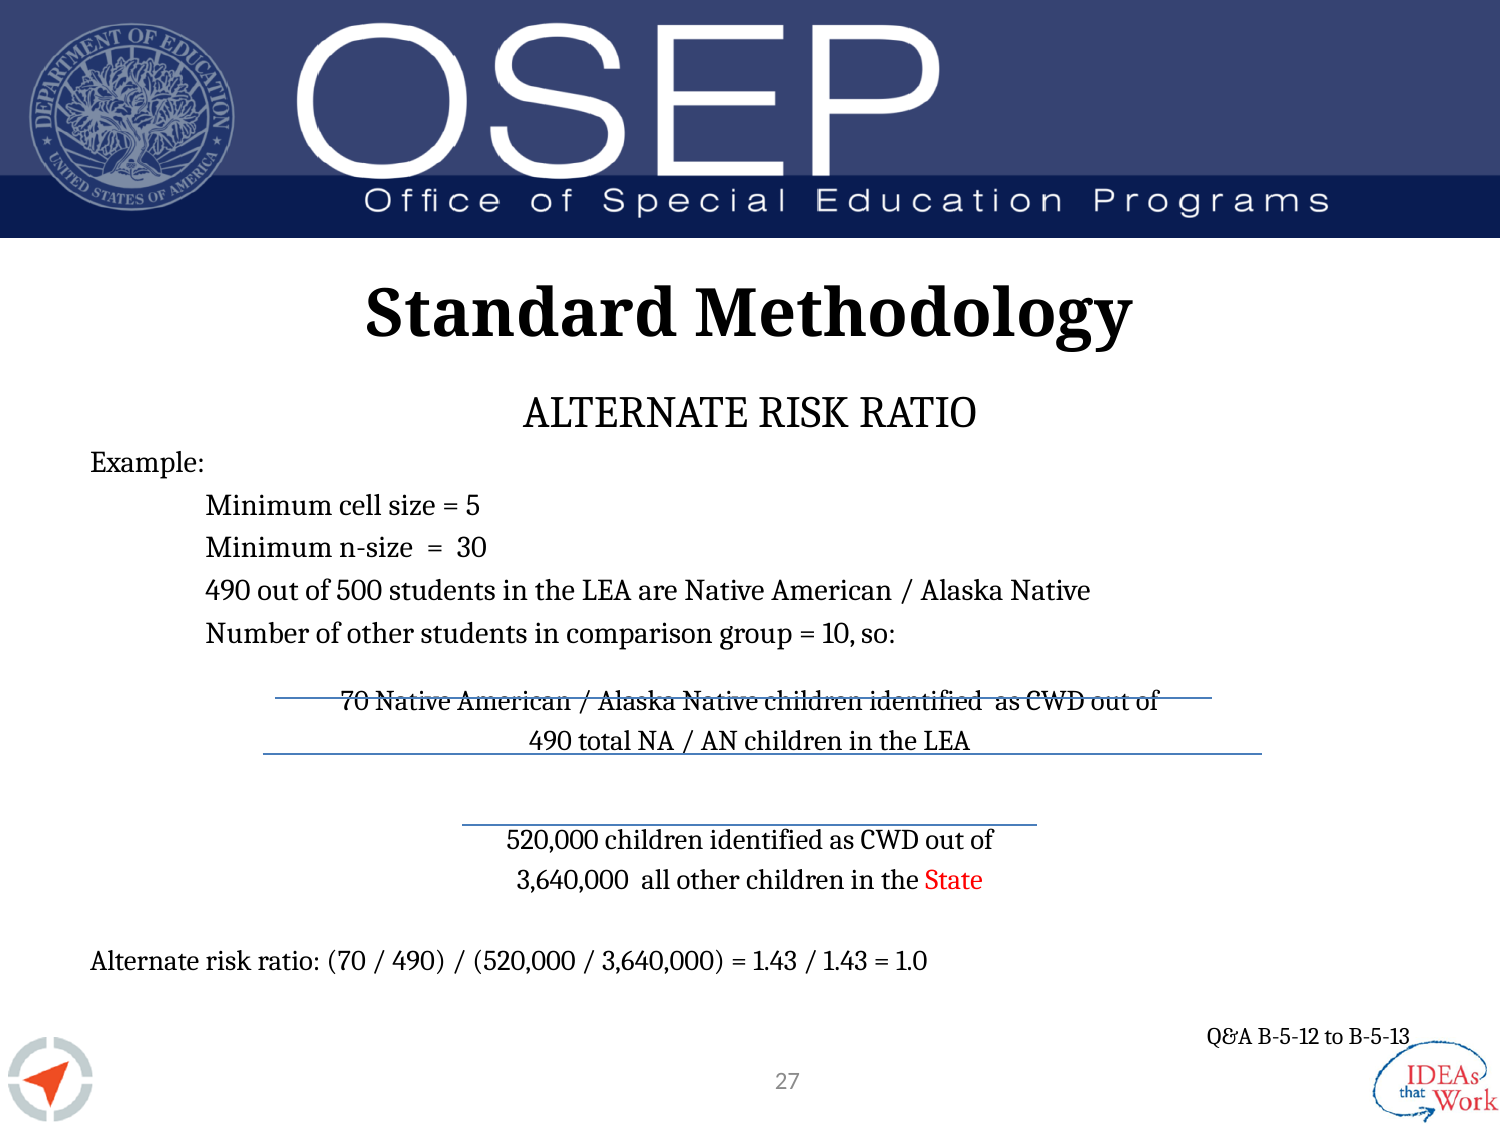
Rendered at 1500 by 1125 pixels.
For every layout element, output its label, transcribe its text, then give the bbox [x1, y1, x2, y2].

picture [0, 0, 1500, 238]
slide_number 27 [612, 1050, 963, 1110]
picture [8, 1037, 93, 1122]
title Standard Methodology [75, 262, 1425, 450]
list ALTERNATE RISK RATIO Example: Minimum cell size = 5 Minimum n-size = 30 490 out of 500 students in the LEA are Native American / Alaska Native Number of other students in comparison group = 10, so: 70 Native American / Alaska Native children identified as CWD out of 490 total NA / AN children in the LEA 520,000 children identified as CWD out of 3,640,000 all other children in the State Alternate risk ratio: (70 / 490) / (520,000 / 3,640,000) = 1.43 / 1.43 = 1.0 Q&A B-5-12 to B-5-13 [75, 450, 1425, 1063]
picture [1369, 1037, 1500, 1125]
